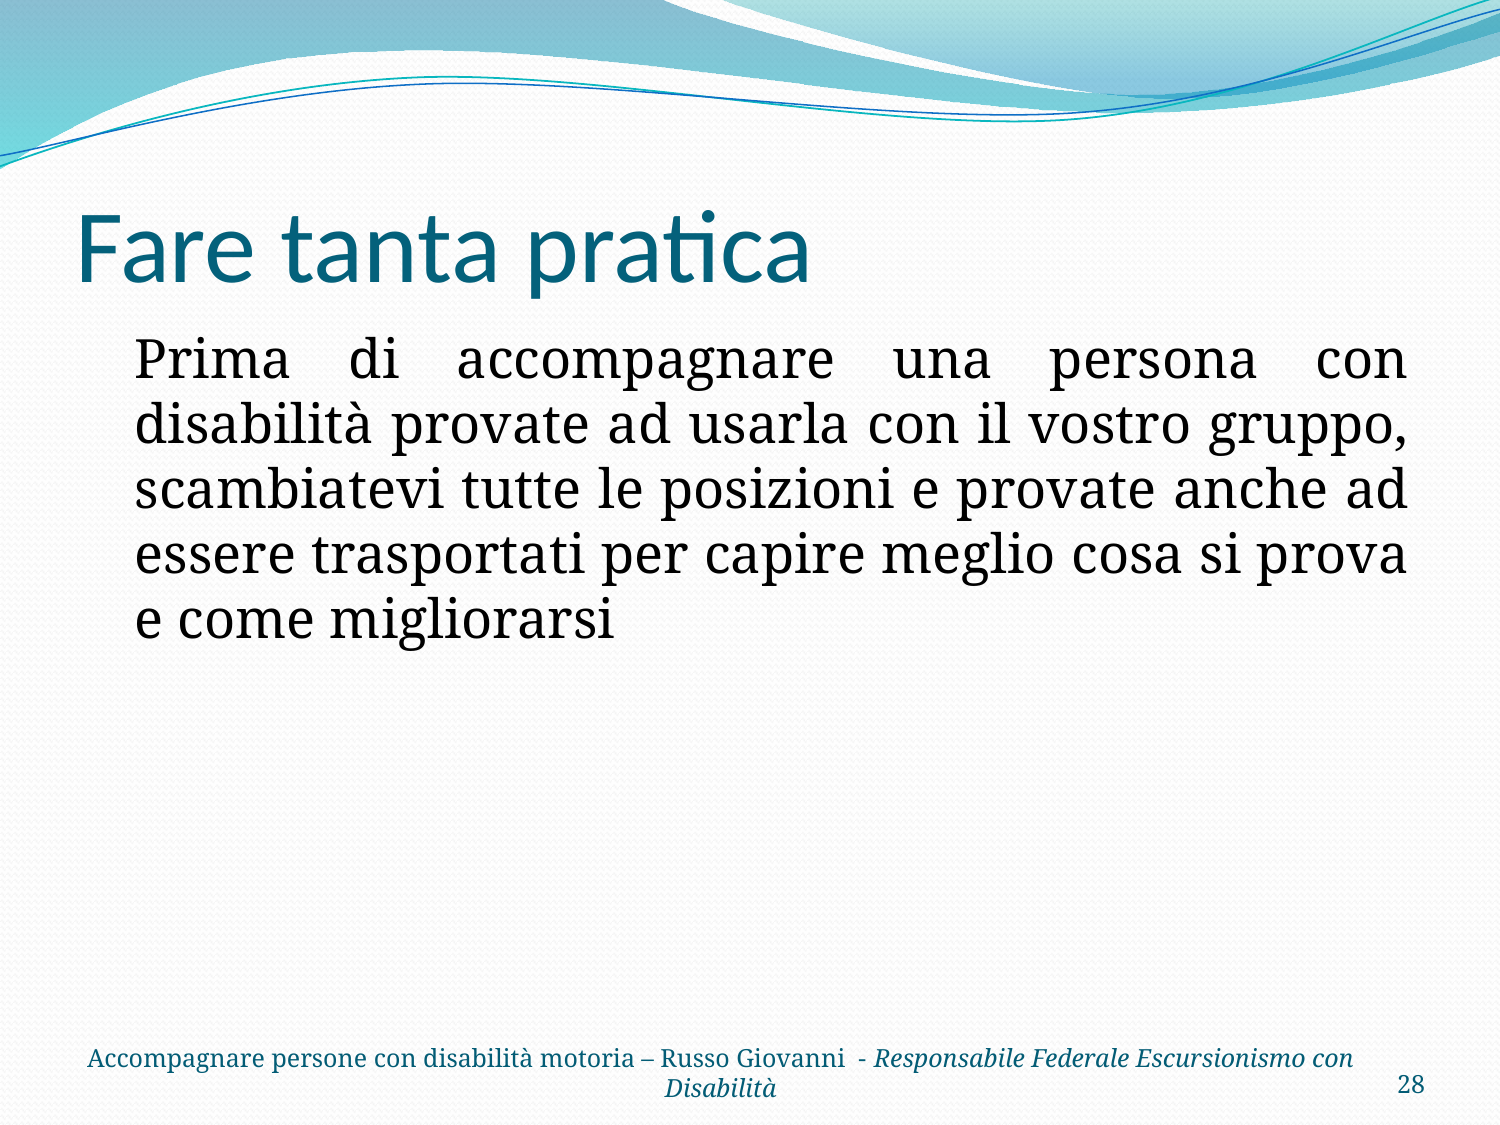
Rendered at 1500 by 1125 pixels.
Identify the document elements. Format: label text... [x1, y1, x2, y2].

list Prima di accompagnare una persona con disabilità provate ad usarla con il vostro gruppo, scambiatevi tutte le posizioni e provate anche ad essere trasportati per capire meglio cosa si prova e come migliorarsi [75, 317, 1425, 1038]
title Fare tanta pratica [75, 115, 1425, 303]
footer Accompagnare persone con disabilità motoria – Russo Giovanni - Responsabile Federale Escursionismo con Disabilità [70, 1042, 1372, 1103]
slide_number 28 [1372, 1042, 1425, 1103]
